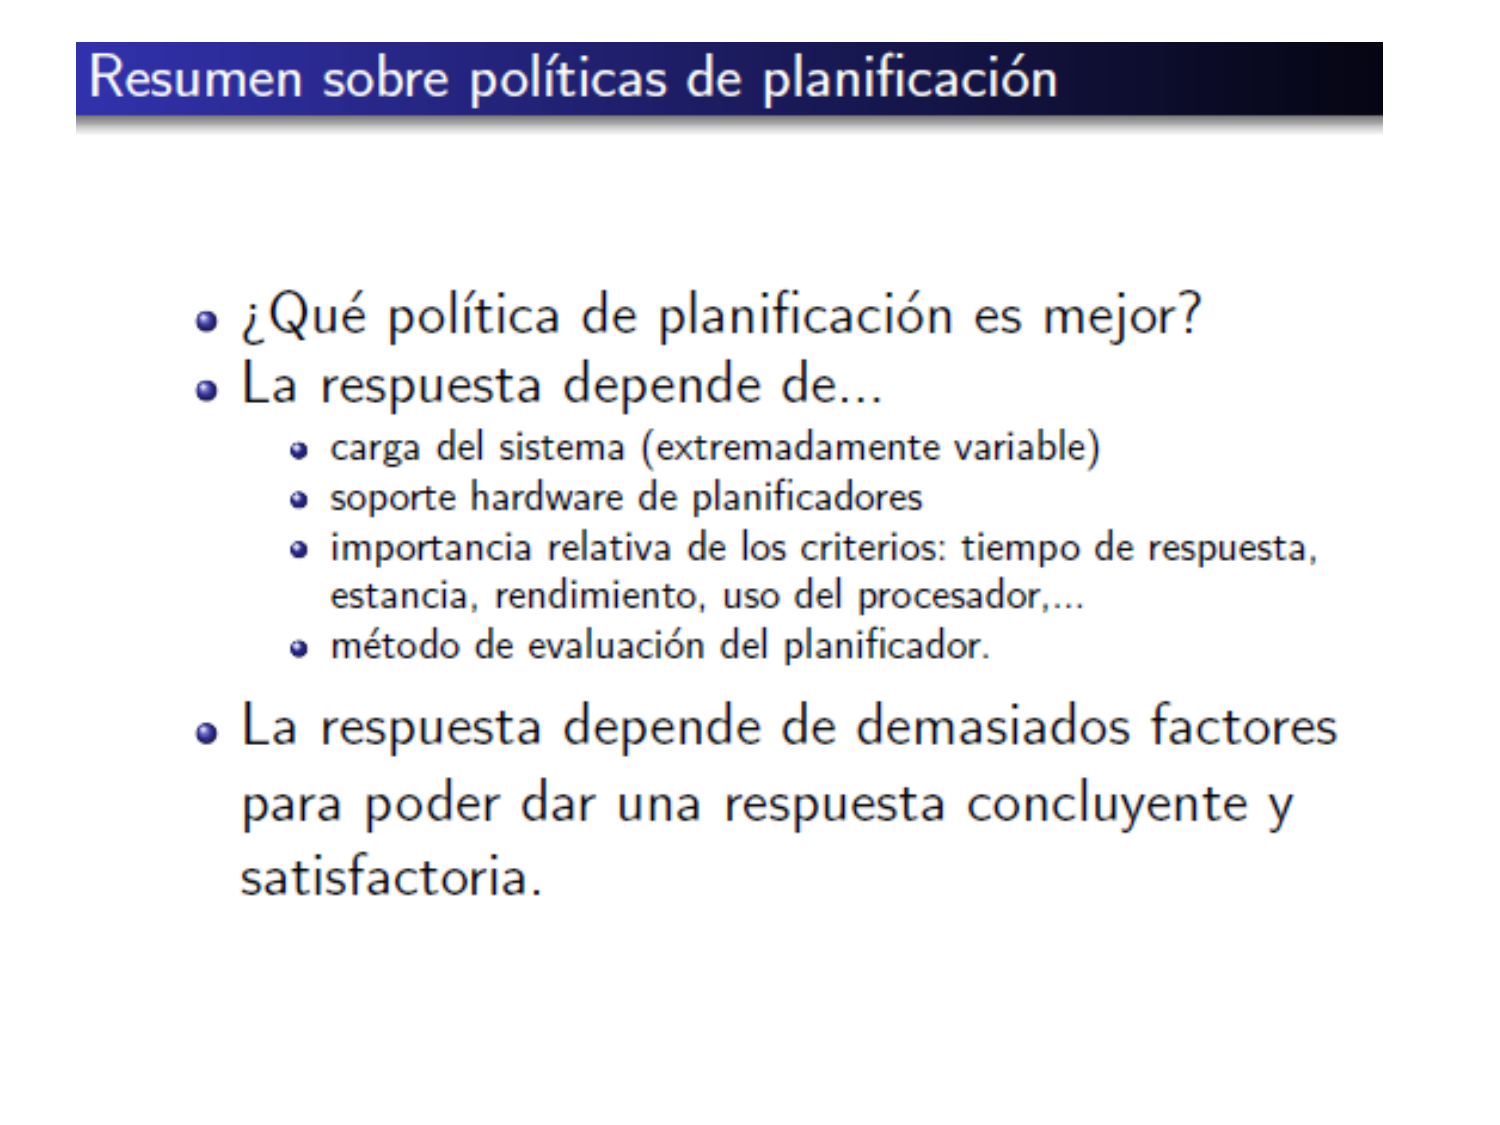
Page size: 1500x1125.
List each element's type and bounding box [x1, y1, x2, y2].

picture [76, 42, 1383, 953]
